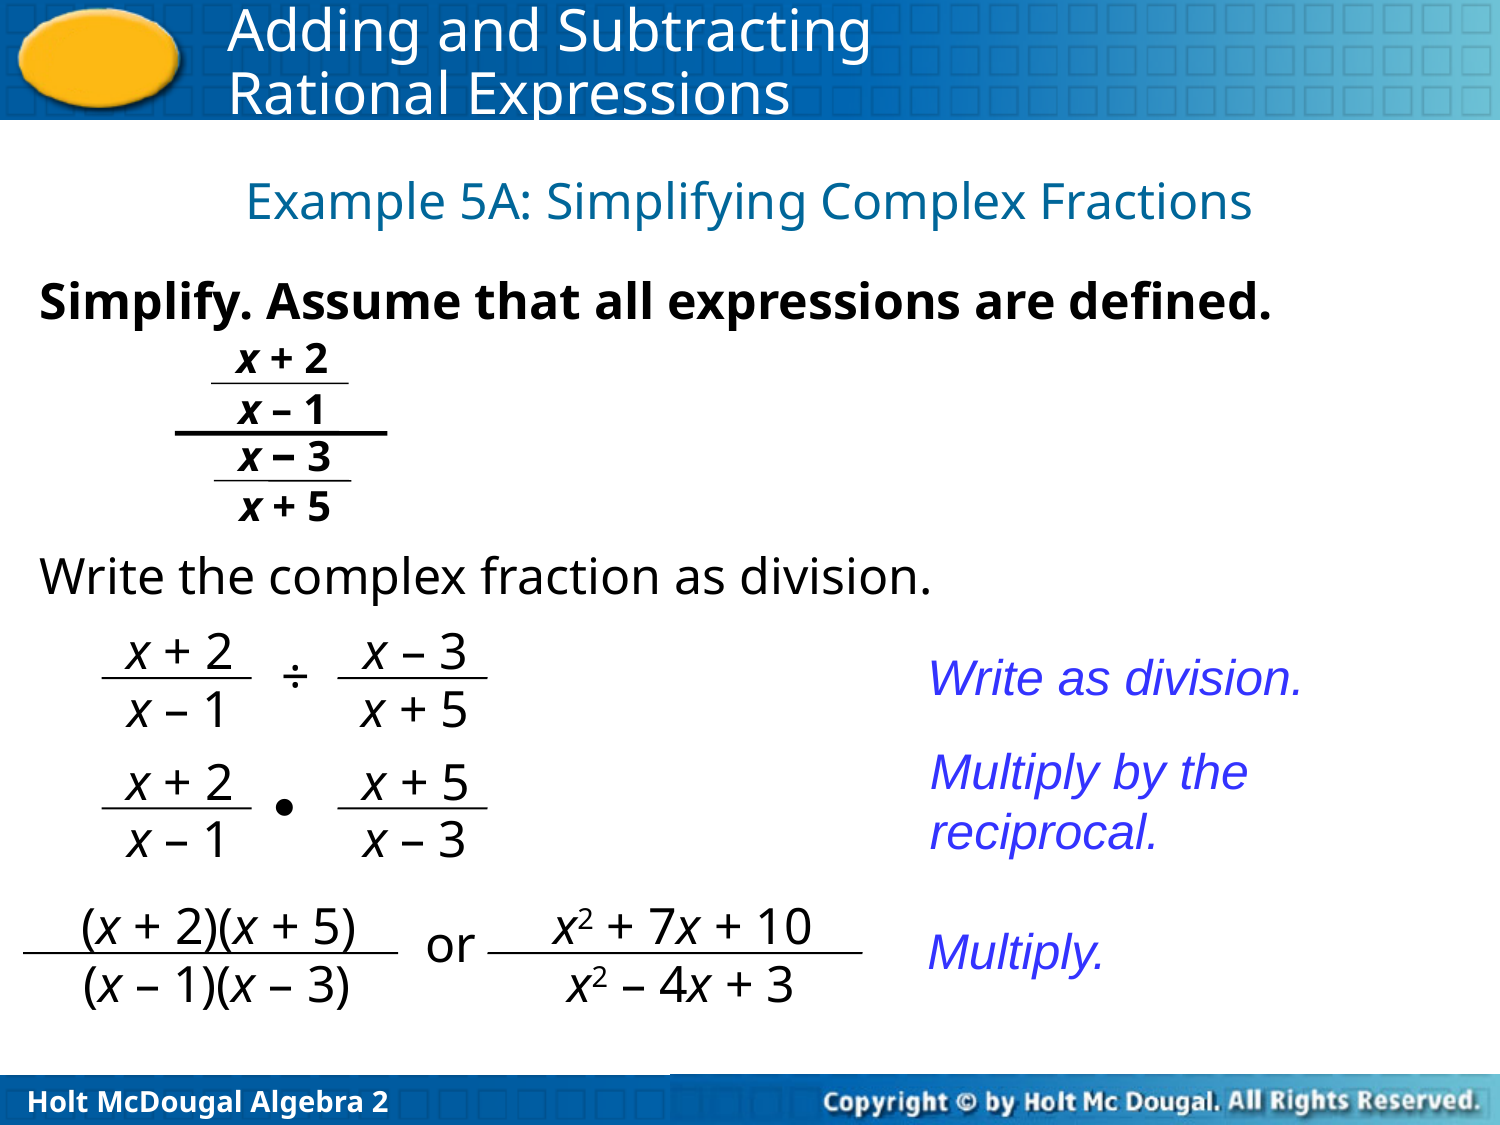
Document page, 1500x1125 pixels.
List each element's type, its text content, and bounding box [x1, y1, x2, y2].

picture [0, 1074, 1500, 1125]
text_box Write as division. [912, 637, 1341, 713]
text_box Example 5A: Simplifying Complex Fractions [0, 162, 1500, 238]
text_box Multiply by the reciprocal. [915, 732, 1428, 868]
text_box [95, 742, 501, 876]
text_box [95, 612, 500, 742]
text_box Write the complex fraction as division. [24, 537, 1050, 613]
picture [0, 0, 1500, 120]
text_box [20, 887, 863, 1020]
text_box Multiply. [912, 912, 1128, 988]
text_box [174, 324, 388, 538]
text_box Simplify. Assume that all expressions are defined. [24, 262, 1500, 338]
picture [539, 86, 556, 110]
